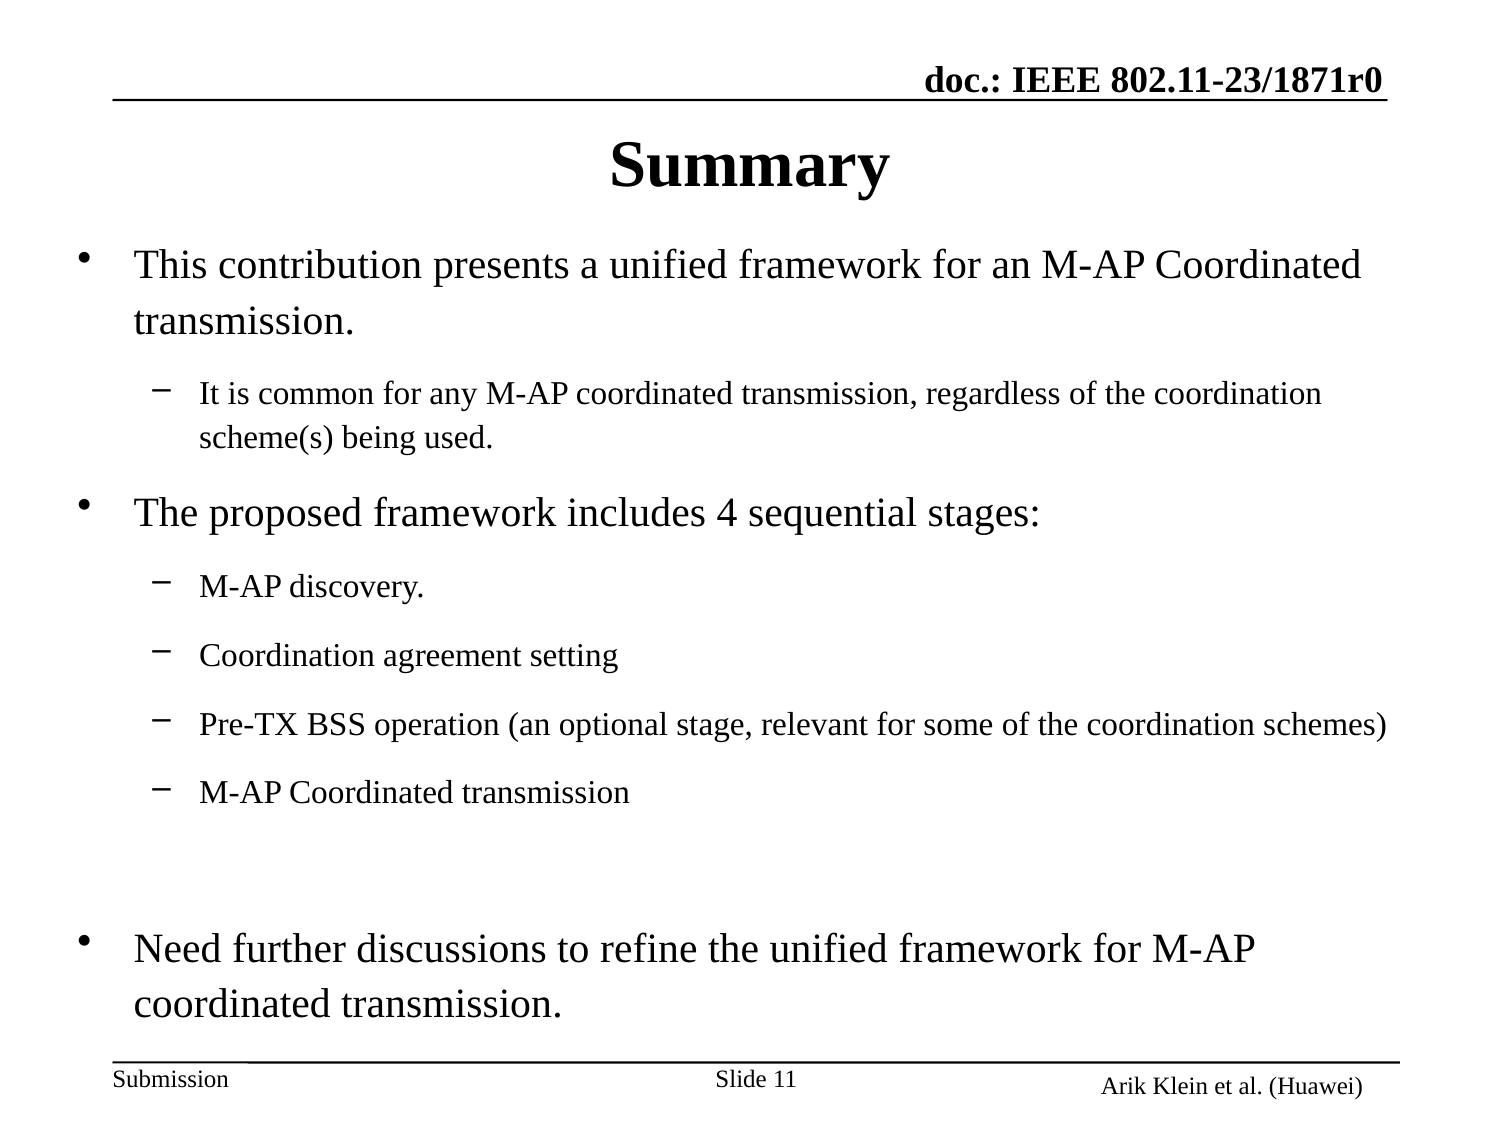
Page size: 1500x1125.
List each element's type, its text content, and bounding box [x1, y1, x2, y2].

footer Arik Klein et al. (Huawei) [1086, 1062, 1450, 1113]
title Summary [112, 112, 1388, 224]
text_box This contribution presents a unified framework for an M-AP Coordinated transmission. It is common for any M-AP coordinated transmission, regardless of the coordination scheme(s) being used. The proposed framework includes 4 sequential stages: M-AP discovery. Coordination agreement setting Pre-TX BSS operation (an optional stage, relevant for some of the coordination schemes) M-AP Coordinated transmission Need further discussions to refine the unified framework for M-AP coordinated transmission. [62, 224, 1450, 1050]
slide_number Slide 11 [712, 1061, 800, 1093]
